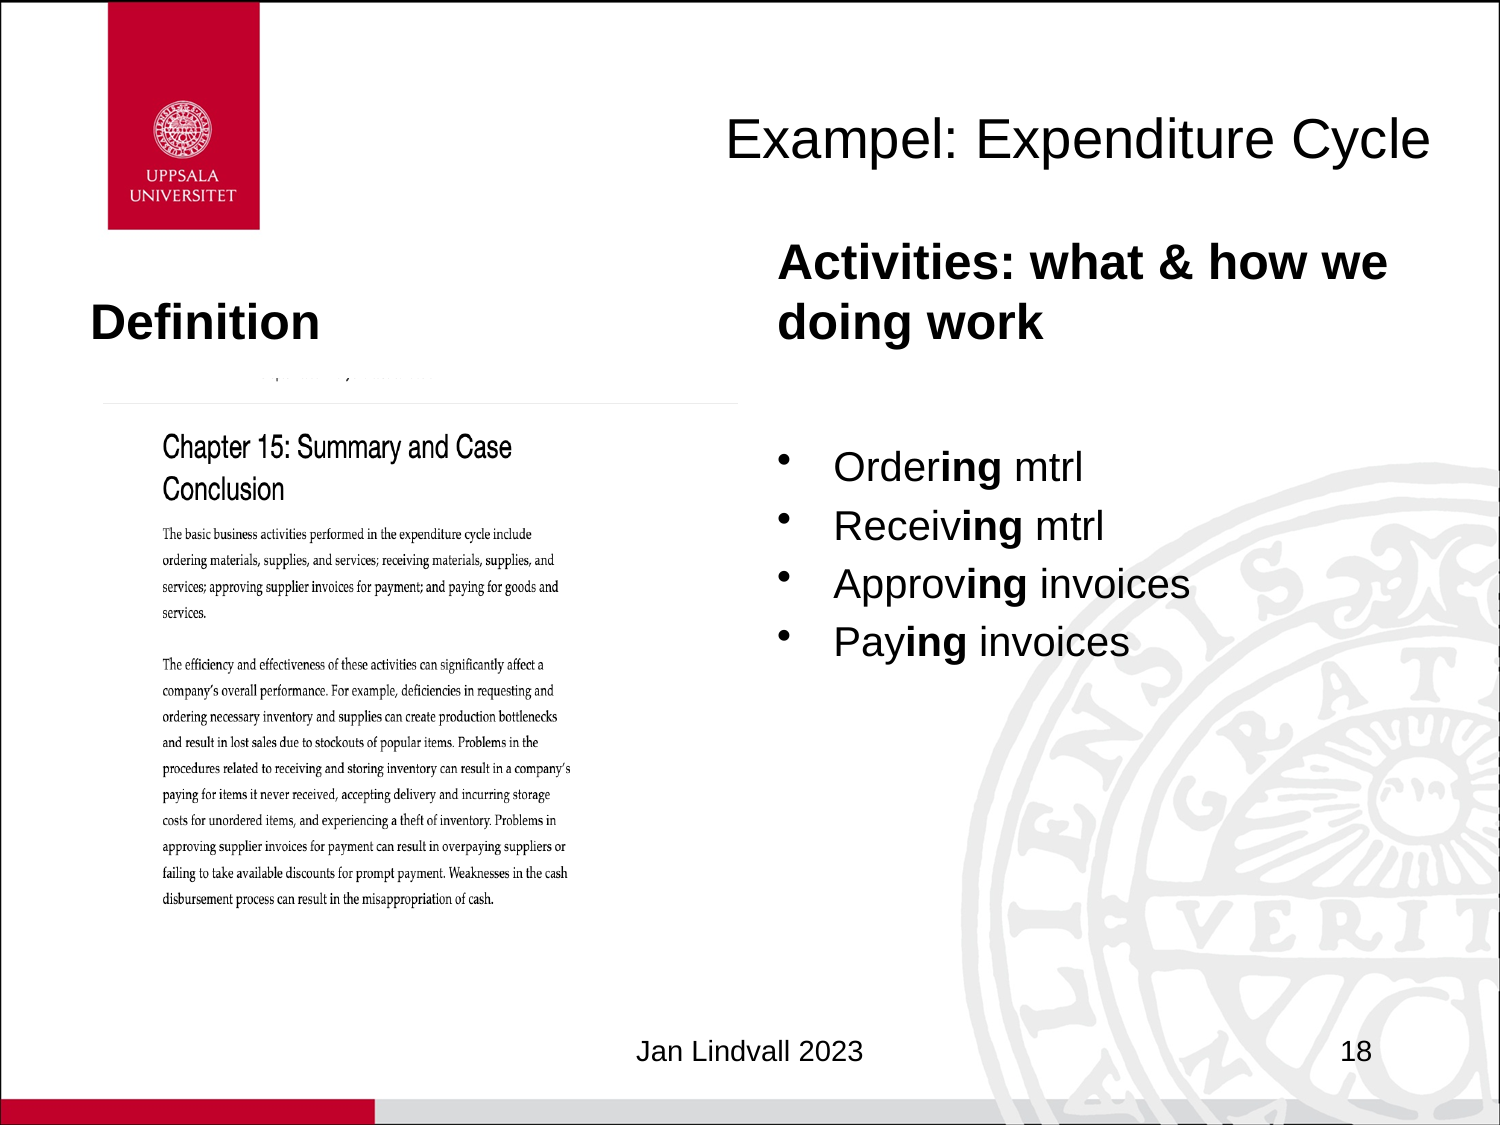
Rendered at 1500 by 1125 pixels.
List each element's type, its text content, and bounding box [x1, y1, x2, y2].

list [103, 378, 739, 927]
list Ordering mtrl Receiving mtrl Approving invoices Paying invoices [761, 432, 1447, 1005]
list Definition [75, 251, 738, 357]
list Activities: what & how we doing work [761, 251, 1447, 357]
footer Jan Lindvall 2023 [512, 1024, 988, 1101]
picture [0, 0, 1500, 1125]
title Exampel: Expenditure Cycle [301, 42, 1447, 231]
slide_number 18 [1074, 1024, 1388, 1101]
